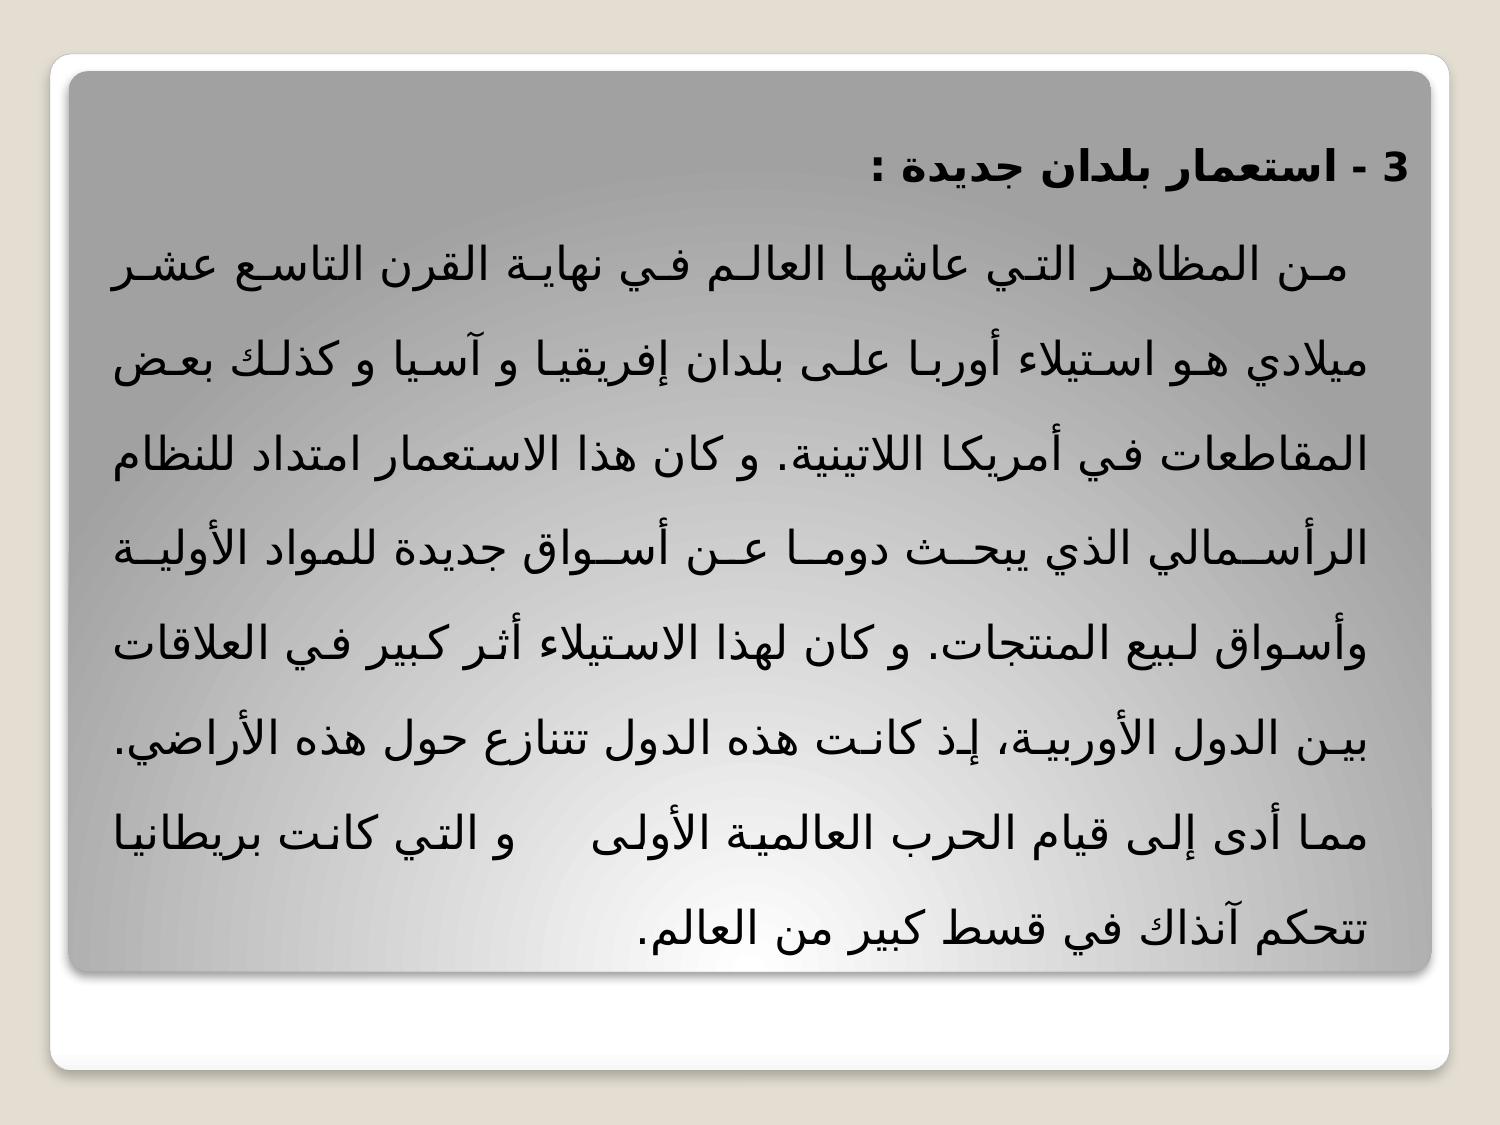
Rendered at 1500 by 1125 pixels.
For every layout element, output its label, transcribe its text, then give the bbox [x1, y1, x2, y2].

list 3 - استعمار بلدان جديدة : من المظاهر التي عاشها العالم في نهاية القرن التاسع عشر ميلادي هو استيلاء أوربا على بلدان إفريقيا و آسيا و كذلك بعض المقاطعات في أمريكا اللاتينية. و كان هذا الاستعمار امتداد للنظام الرأسمالي الذي يبحث دوما عن أسواق جديدة للمواد الأولية وأسواق لبيع المنتجات. و كان لهذا الاستيلاء أثر كبير في العلاقات بين الدول الأوربية، إذ كانت هذه الدول تتنازع حول هذه الأراضي. مما أدى إلى قيام الحرب العالمية الأولى و التي كانت بريطانيا تتحكم آنذاك في قسط كبير من العالم. [82, 86, 1425, 961]
